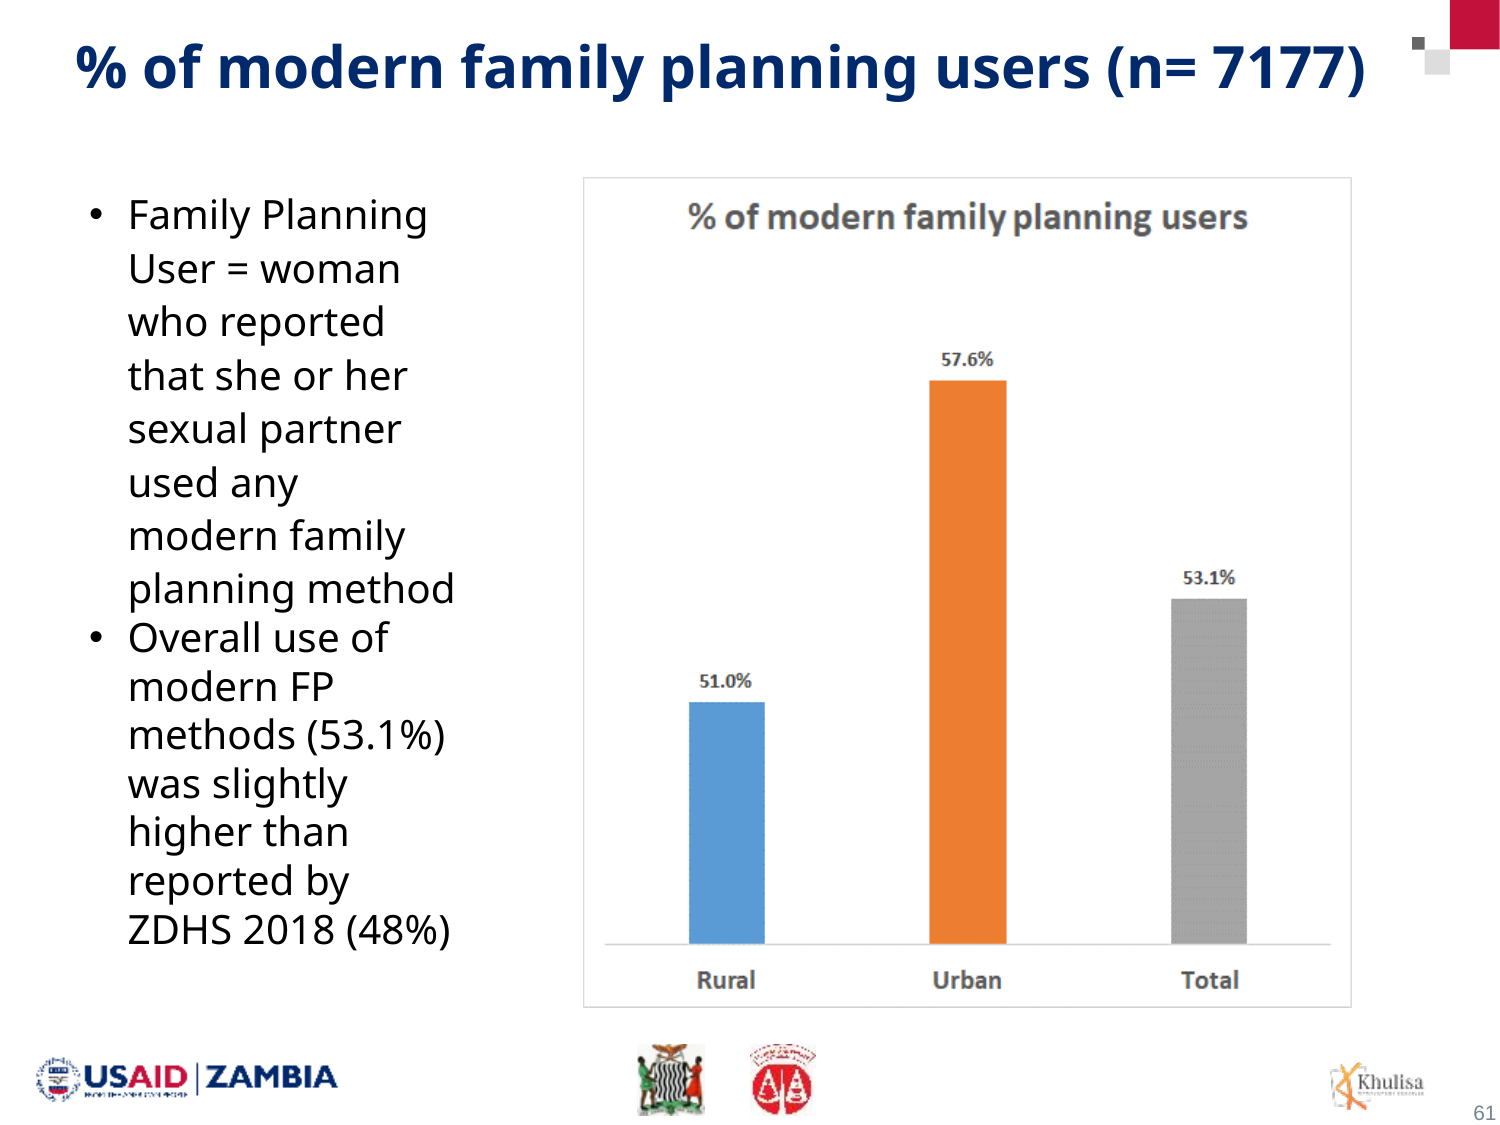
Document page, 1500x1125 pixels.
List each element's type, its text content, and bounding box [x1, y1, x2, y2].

list Family Planning User = woman who reported that she or her sexual partner used any modern family planning method Overall use of modern FP methods (53.1%) was slightly higher than reported by ZDHS 2018 (48%) [74, 177, 474, 1008]
picture [24, 1050, 346, 1110]
picture [1330, 1062, 1425, 1110]
picture [750, 1044, 816, 1116]
title % of modern family planning users (n= 7177) [75, 29, 1413, 148]
picture [637, 1044, 705, 1116]
slide_number 61 [1437, 1064, 1497, 1125]
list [582, 176, 1352, 1009]
